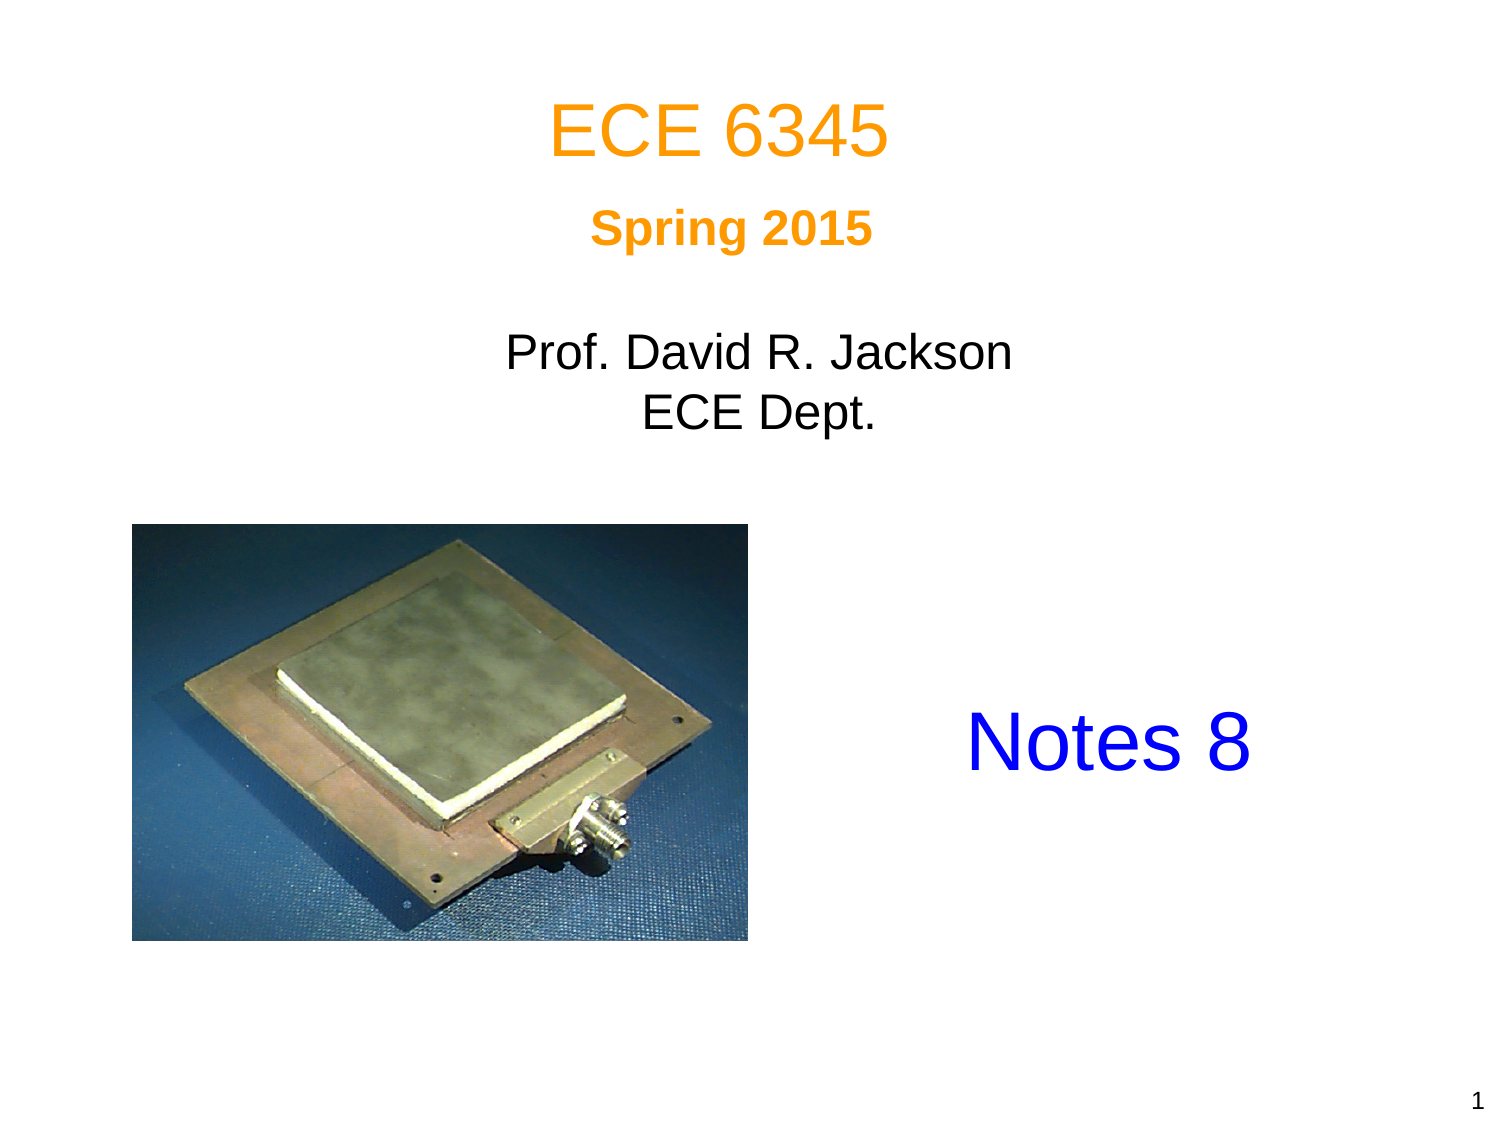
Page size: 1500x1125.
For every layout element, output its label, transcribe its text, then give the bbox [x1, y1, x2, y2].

text_box Prof. David R. Jackson ECE Dept. [490, 312, 1029, 448]
slide_number 1 [1149, 1046, 1500, 1125]
text_box ECE 6345 [534, 73, 920, 179]
text_box Notes 8 [890, 680, 1328, 795]
picture [131, 524, 748, 941]
text_box Spring 2015 [575, 187, 889, 263]
